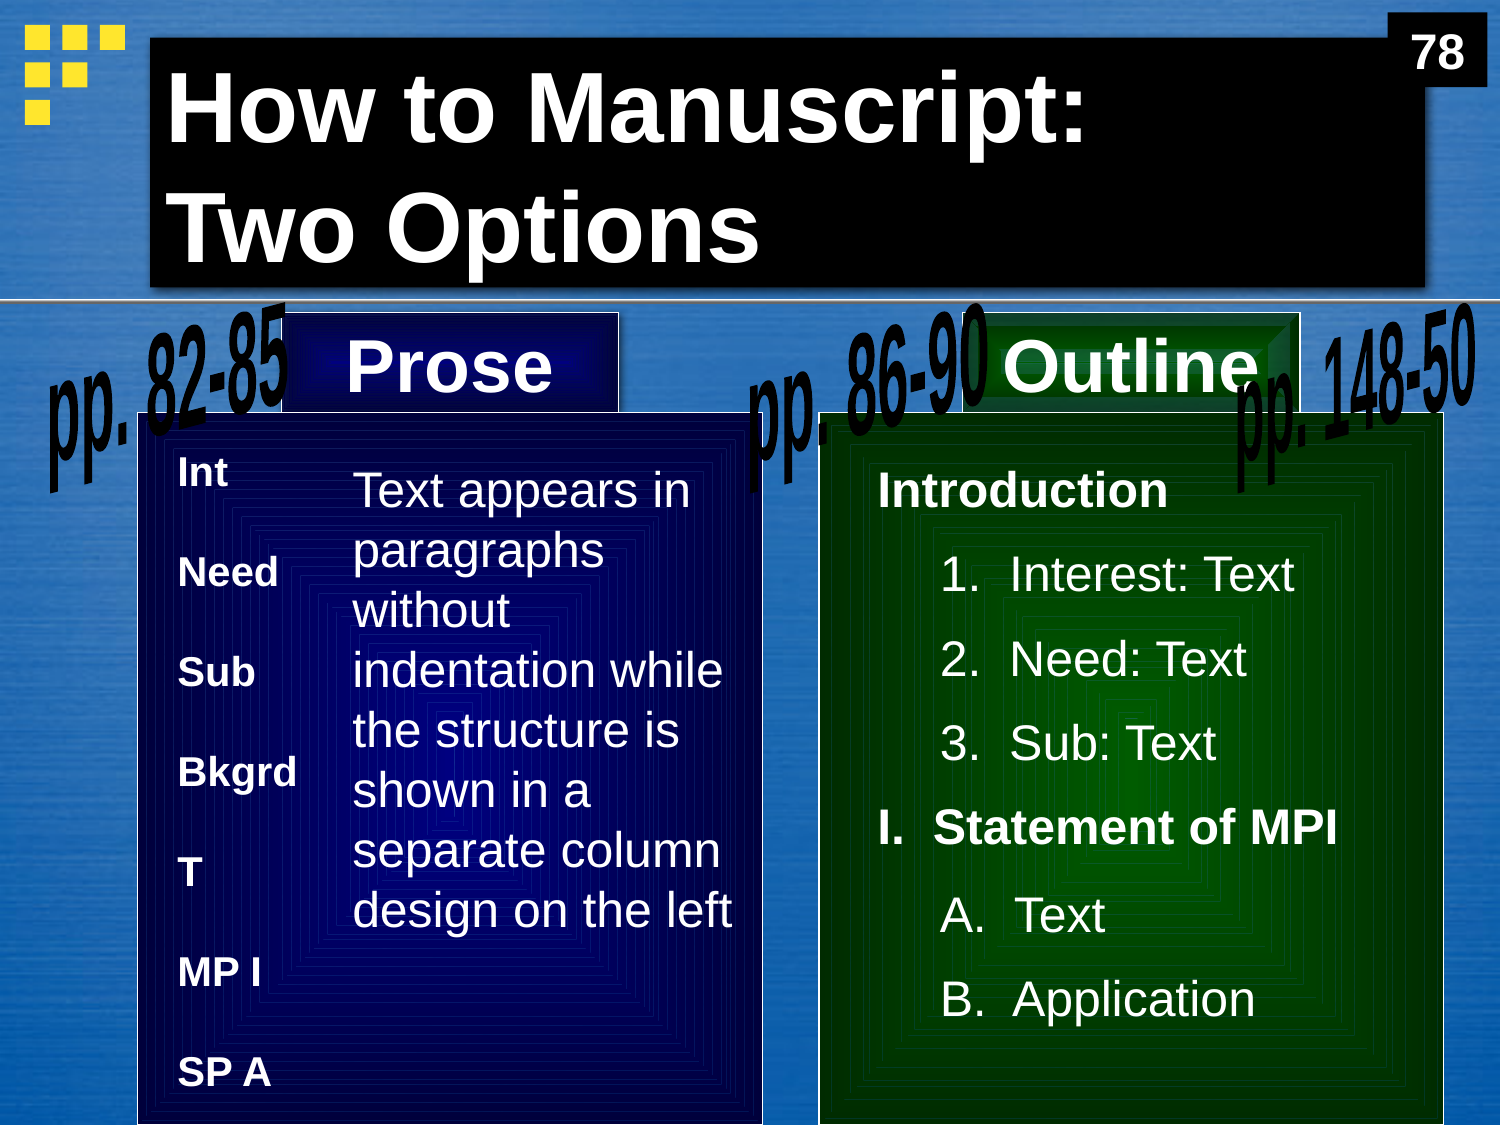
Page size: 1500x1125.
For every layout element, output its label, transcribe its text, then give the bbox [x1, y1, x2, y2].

text_box 78 [1387, 12, 1488, 88]
text_box Text appears in paragraphs without indentation while the structure is shown in a separate column design on the left [337, 449, 750, 945]
text_box A. Text [924, 874, 1338, 950]
picture [0, 0, 1500, 1125]
text_box [137, 412, 763, 1125]
text_box 2. Need: Text [924, 618, 1338, 694]
text_box Outline [962, 312, 1300, 412]
text_box 1. Interest: Text [924, 534, 1338, 610]
text_box Int Need Sub Bkgrd T MP I SP A [162, 437, 325, 1103]
text_box I. Statement of MPI [862, 787, 1413, 863]
text_box B. Application [924, 959, 1338, 1034]
text_box [818, 412, 1444, 1125]
text_box 3. Sub: Text [924, 703, 1338, 778]
title How to Manuscript: Two Options [149, 37, 1426, 288]
list Prose [281, 312, 619, 412]
text_box Introduction [862, 449, 1350, 525]
